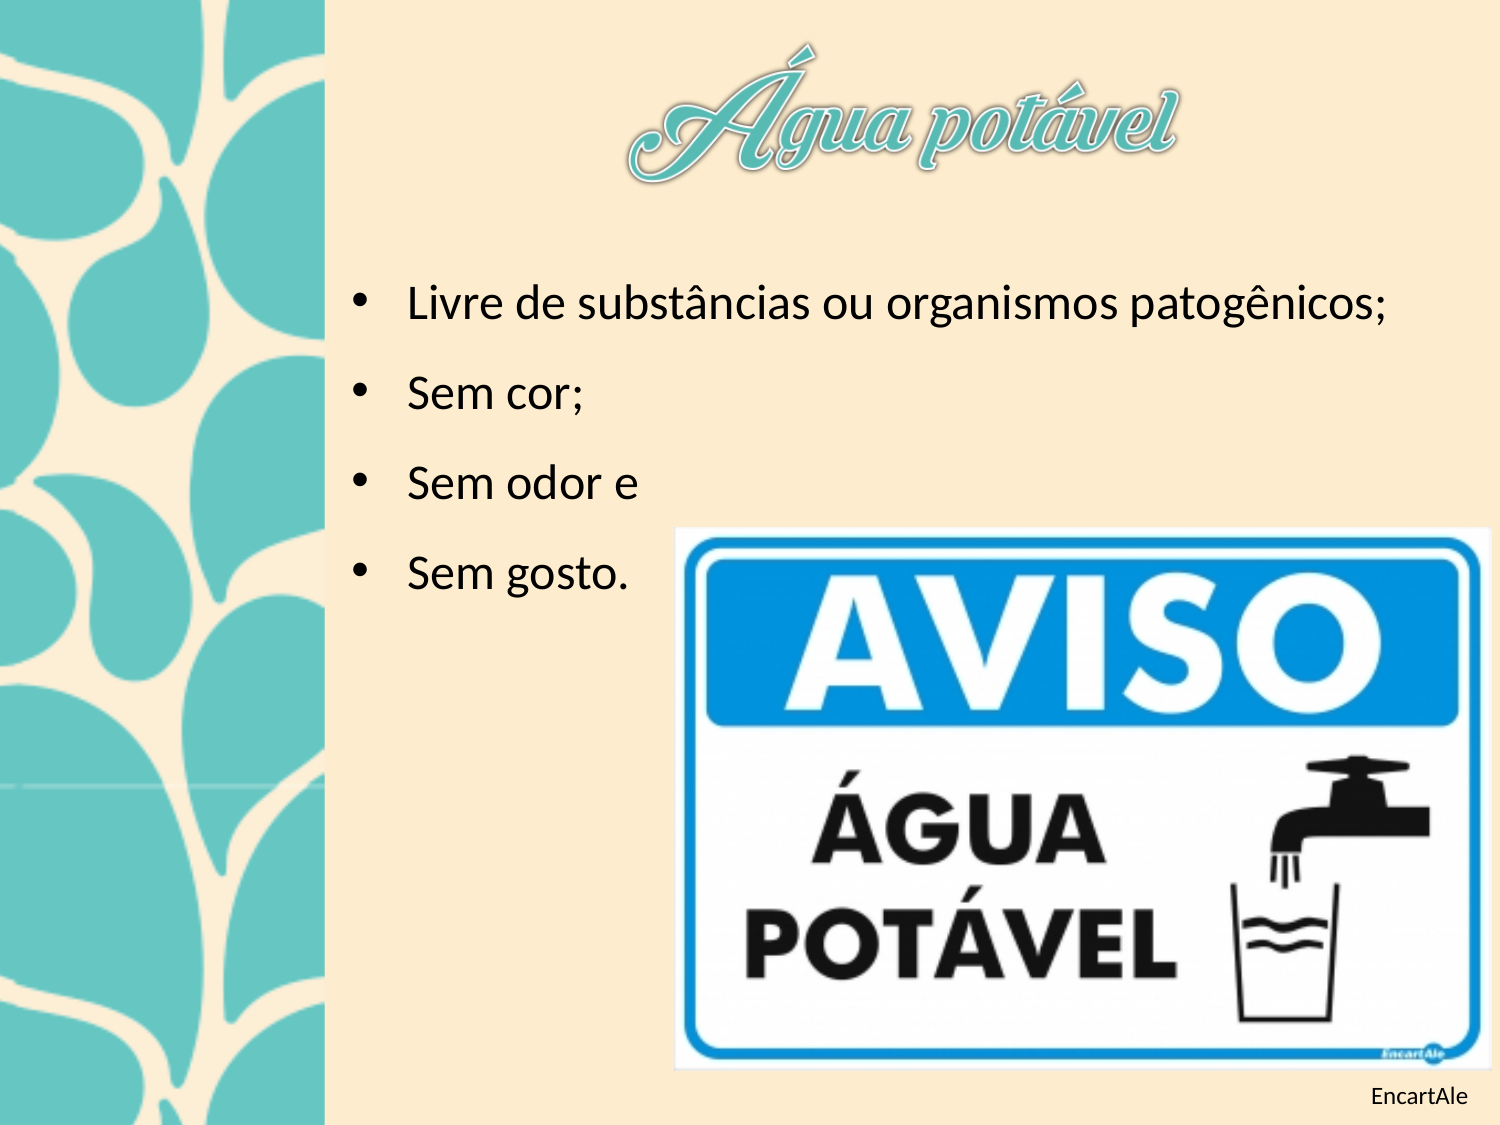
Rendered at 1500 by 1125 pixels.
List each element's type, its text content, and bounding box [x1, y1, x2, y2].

picture [674, 526, 1493, 1071]
text_box Livre de substâncias ou organismos patogênicos; Sem cor; Sem odor e Sem gosto. [336, 231, 1465, 607]
text_box EncartAle [1356, 1079, 1490, 1118]
picture [0, 0, 1500, 1125]
